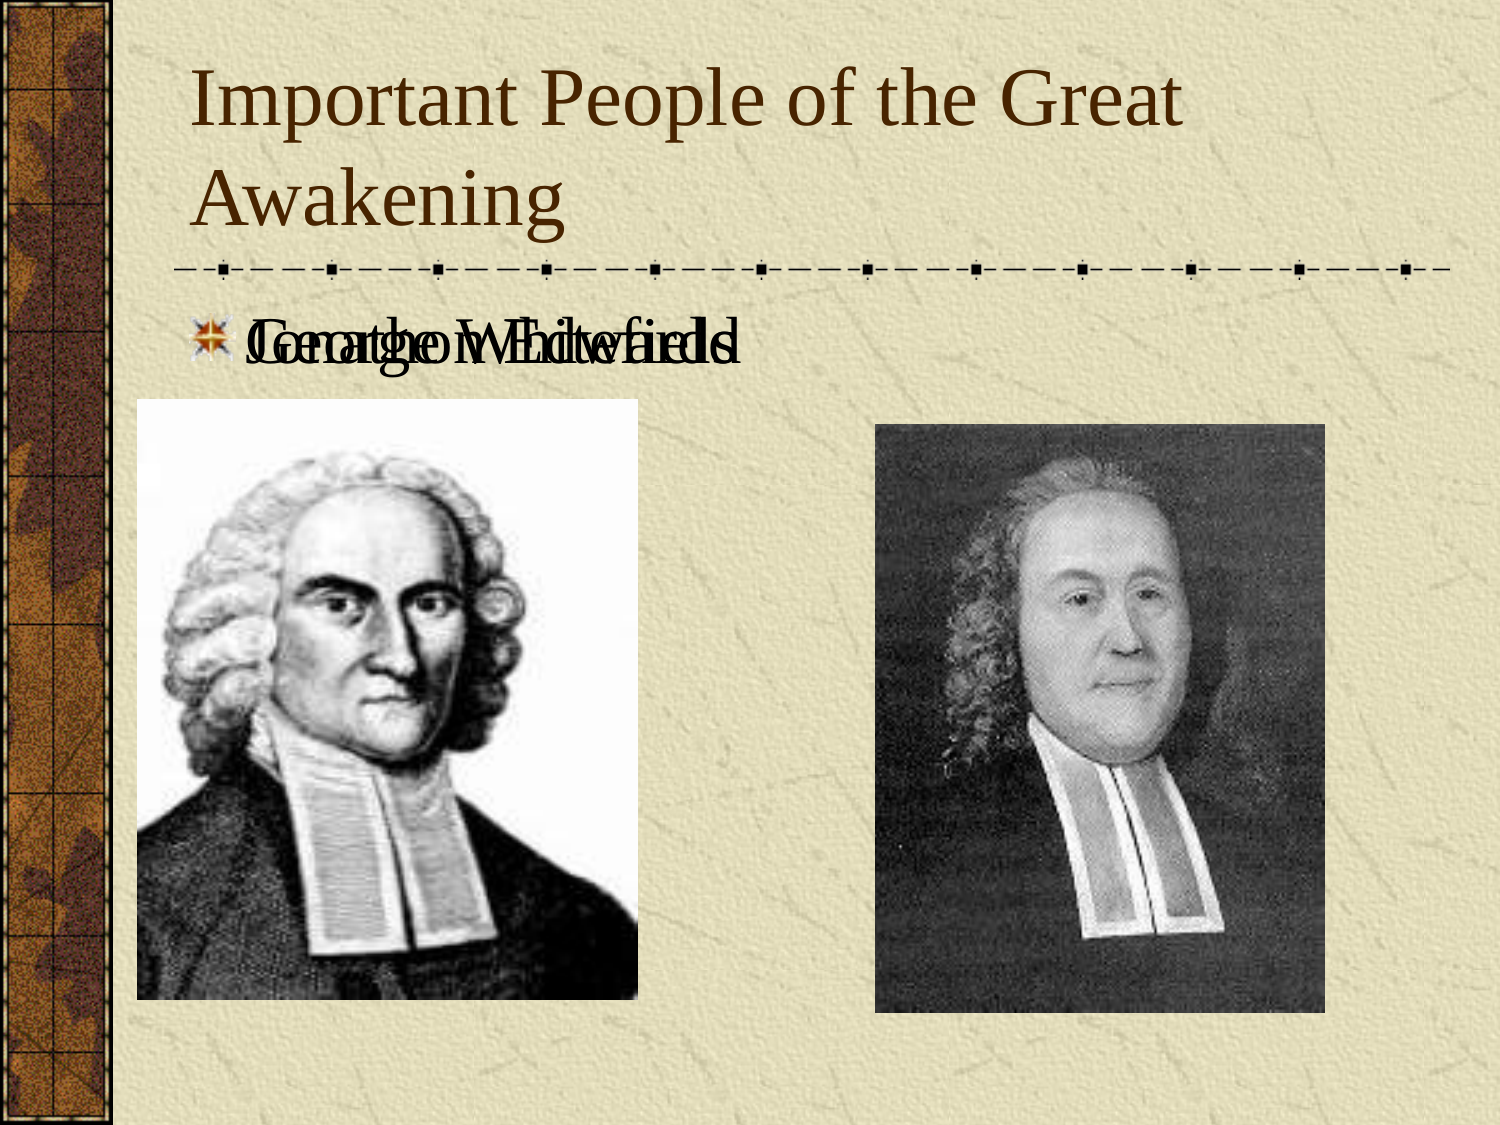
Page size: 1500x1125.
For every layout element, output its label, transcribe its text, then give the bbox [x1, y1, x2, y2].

list George Whitefield [173, 289, 1449, 965]
title Important People of the Great Awakening [174, 62, 1451, 251]
picture [0, 0, 1500, 1125]
